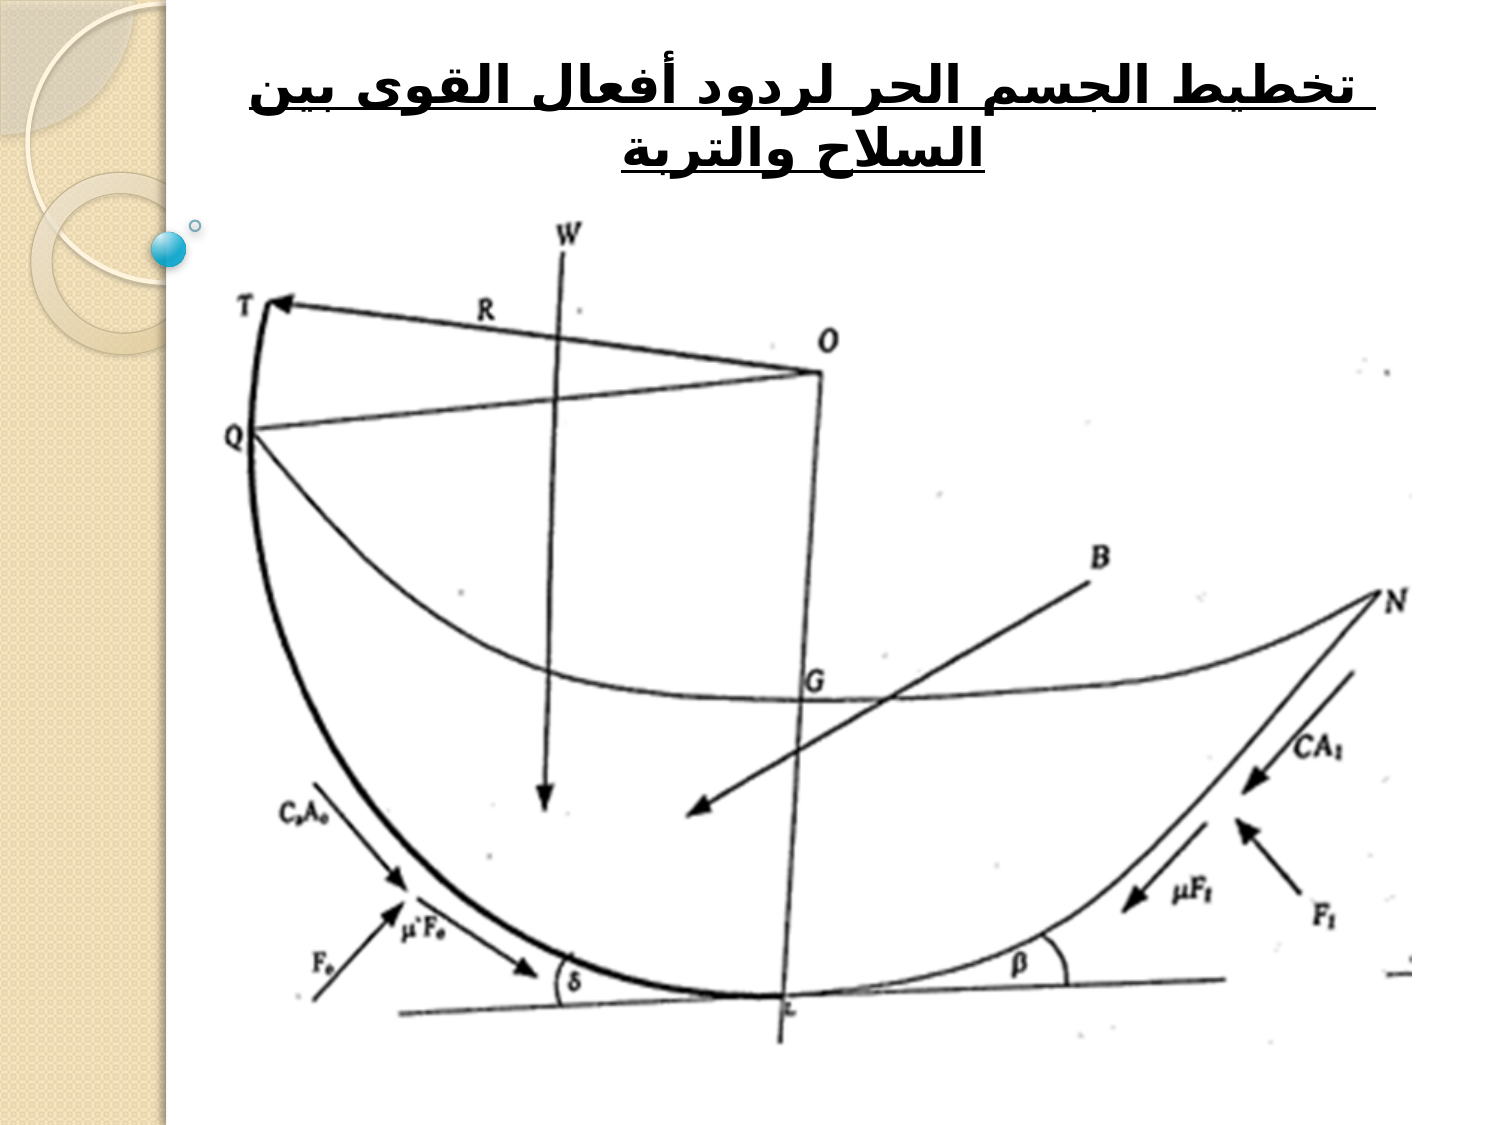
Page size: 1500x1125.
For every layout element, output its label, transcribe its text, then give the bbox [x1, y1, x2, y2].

picture [218, 219, 1412, 1047]
title تخطيط الجسم الحر لردود أفعال القوى بين السلاح والتربة [194, 42, 1436, 185]
